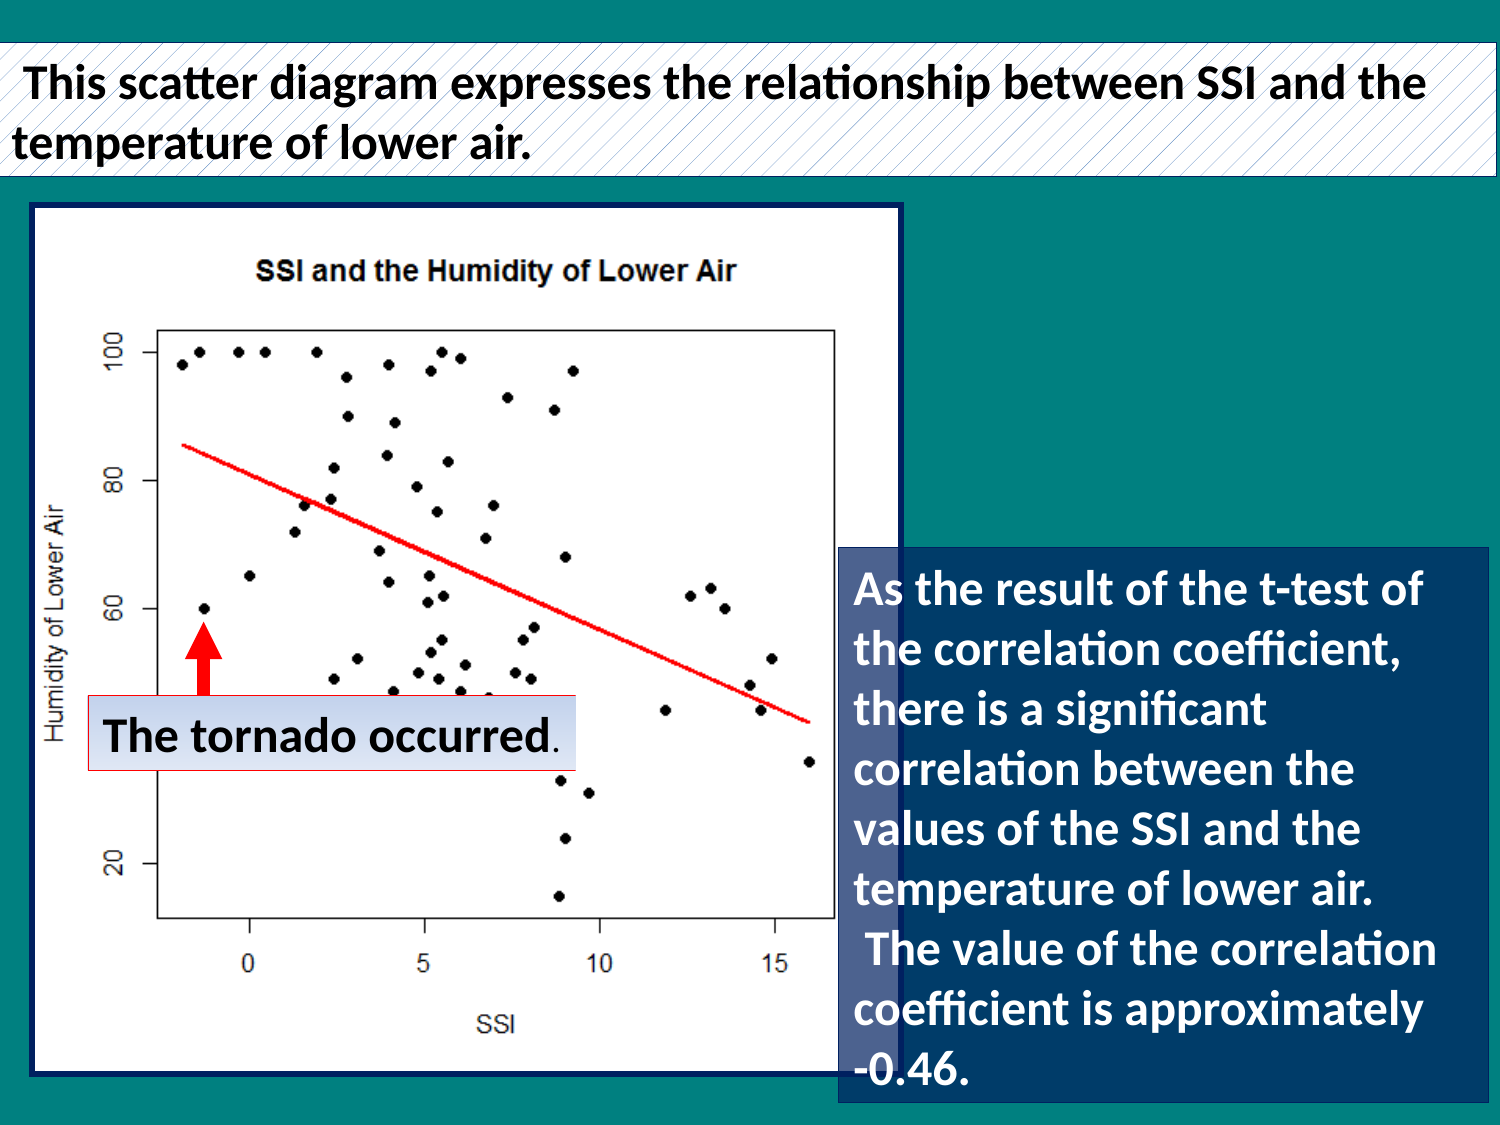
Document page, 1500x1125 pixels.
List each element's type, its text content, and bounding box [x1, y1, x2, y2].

text_box This scatter diagram expresses the relationship between SSI and the temperature of lower air. [0, 42, 1497, 177]
text_box As the result of the t-test of the correlation coefficient, there is a significant correlation between the values of the SSI and the temperature of lower air. The value of the correlation coefficient is approximately -0.46. [838, 547, 1489, 1103]
picture [34, 207, 898, 1071]
